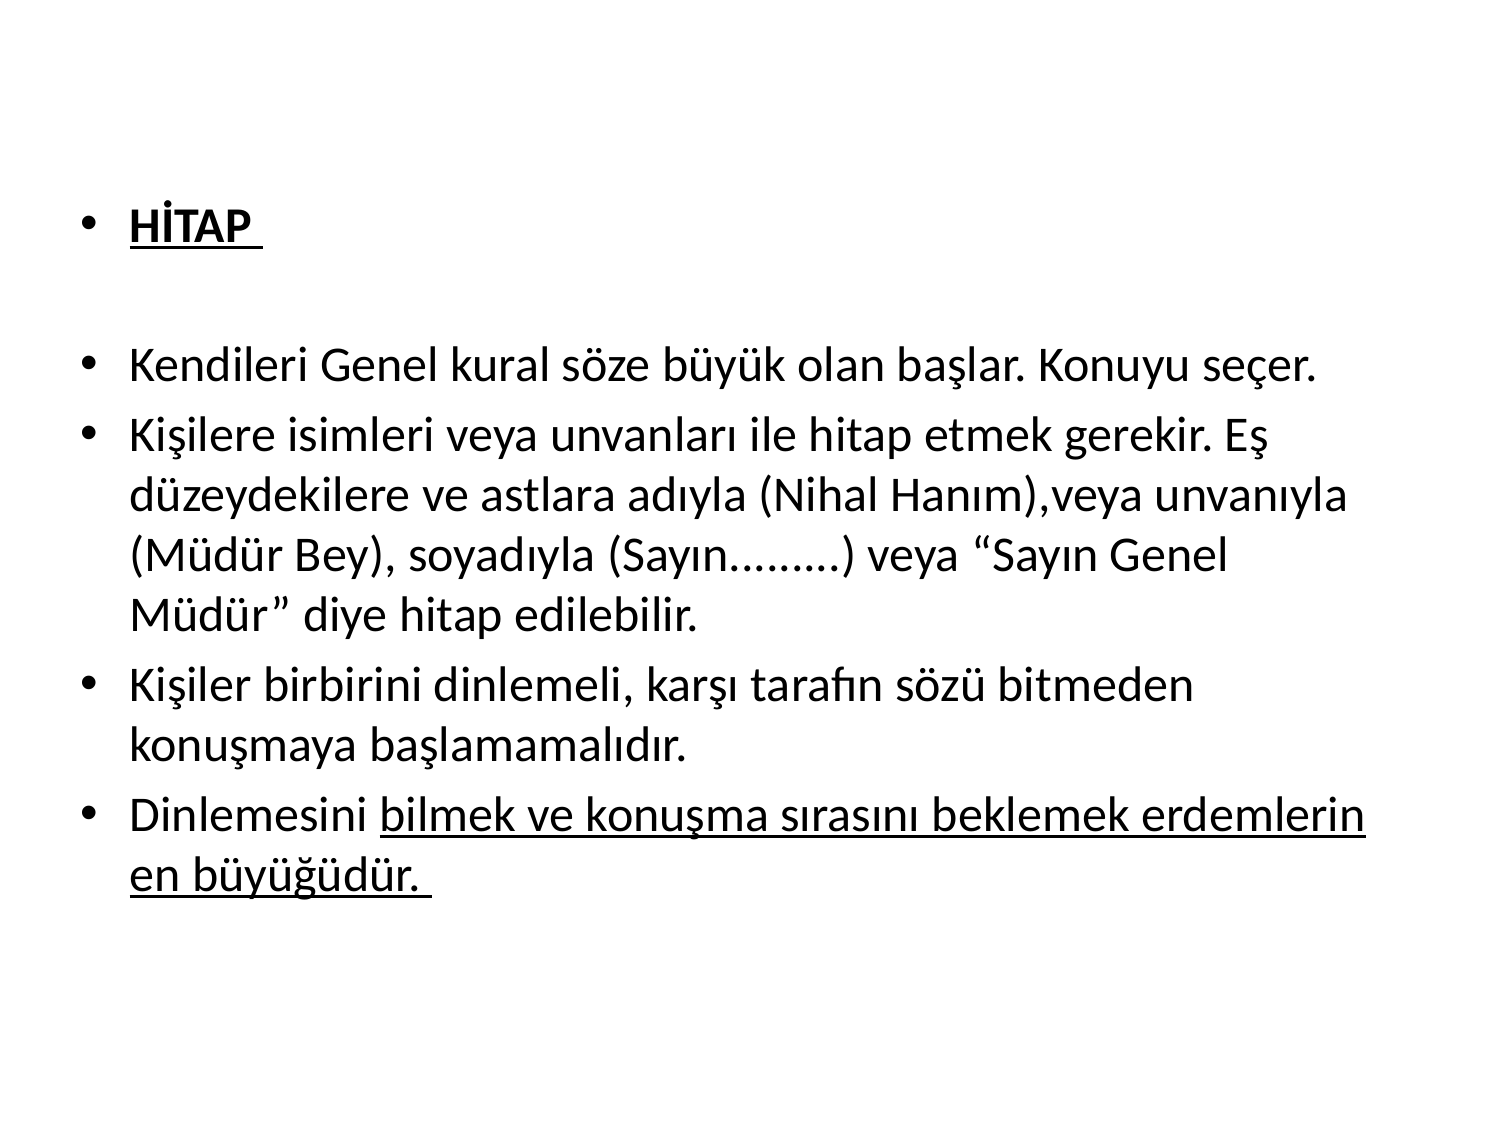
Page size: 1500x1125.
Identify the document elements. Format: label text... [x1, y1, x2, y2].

list HİTAP Kendileri Genel kural söze büyük olan başlar. Konuyu seçer. Kişilere isimleri veya unvanları ile hitap etmek gerekir. Eş düzeydekilere ve astlara adıyla (Nihal Hanım),veya unvanıyla (Müdür Bey), soyadıyla (Sayın.........) veya “Sayın Genel Müdür” diye hitap edilebilir. Kişiler birbirini dinlemeli, karşı tarafın sözü bitmeden konuşmaya başlamamalıdır. Dinlemesini bilmek ve konuşma sırasını beklemek erdemlerin en büyüğüdür. [64, 184, 1415, 927]
